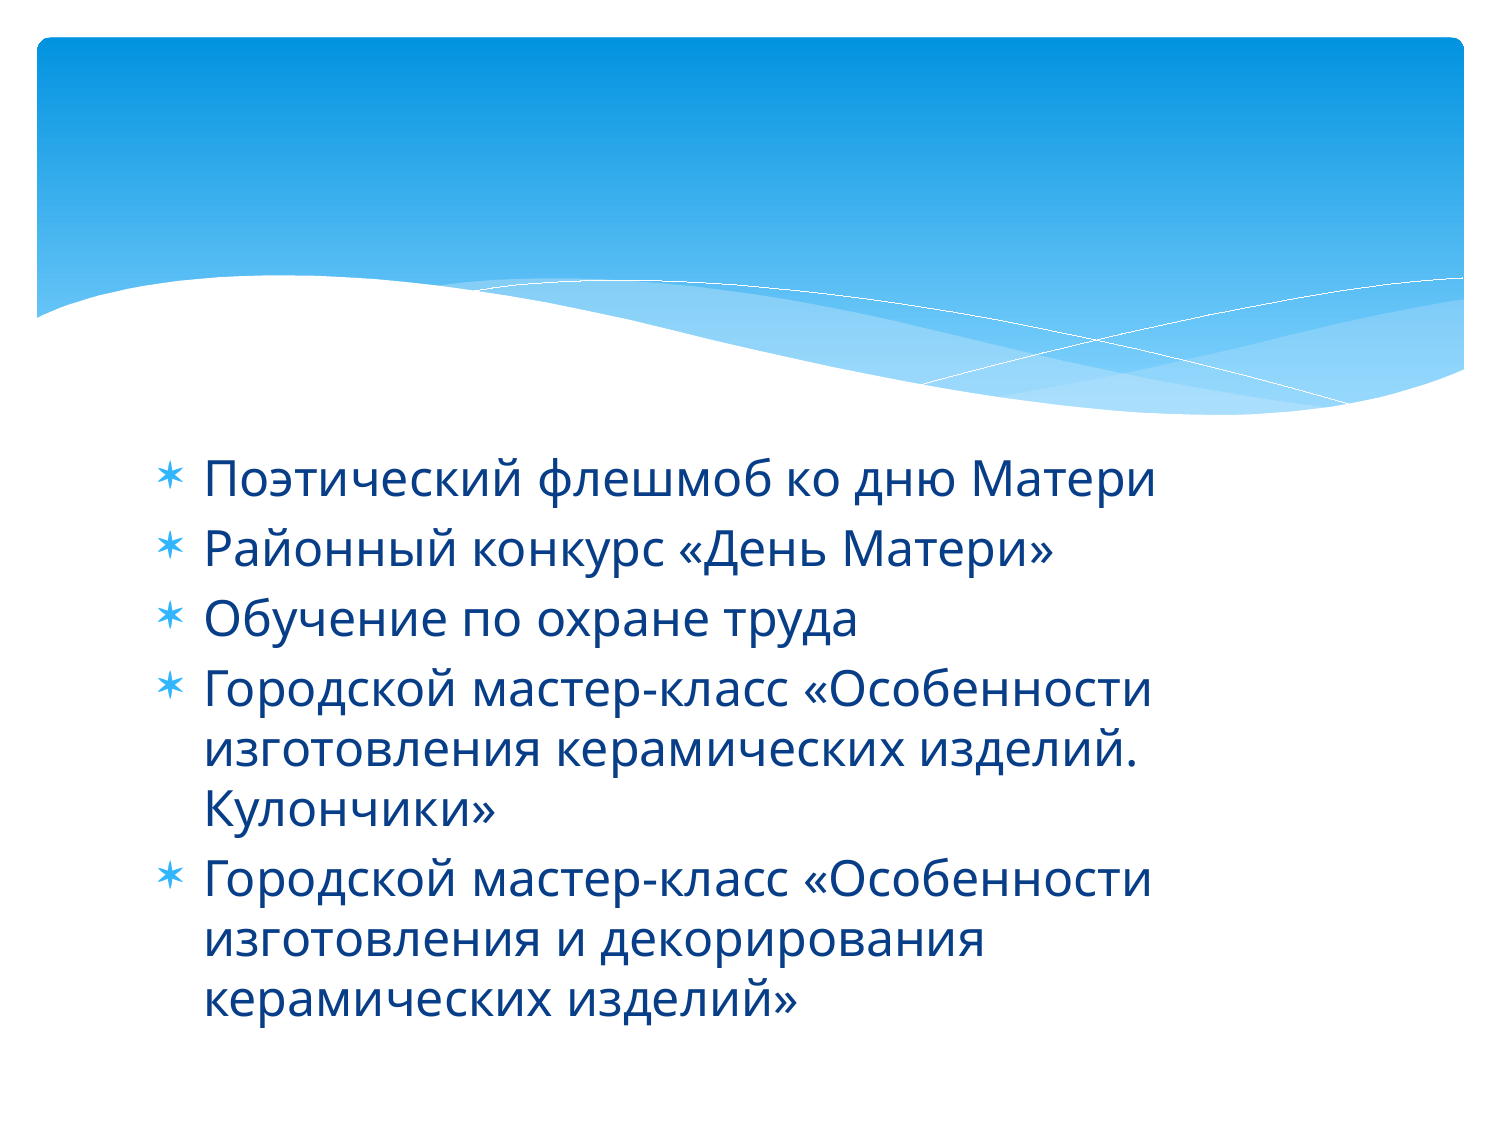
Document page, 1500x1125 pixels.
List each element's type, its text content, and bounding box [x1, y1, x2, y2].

list Поэтический флешмоб ко дню Матери Районный конкурс «День Матери» Обучение по охране труда Городской мастер-класс «Особенности изготовления керамических изделий. Кулончики» Городской мастер-класс «Особенности изготовления и декорирования керамических изделий» [143, 438, 1359, 1005]
